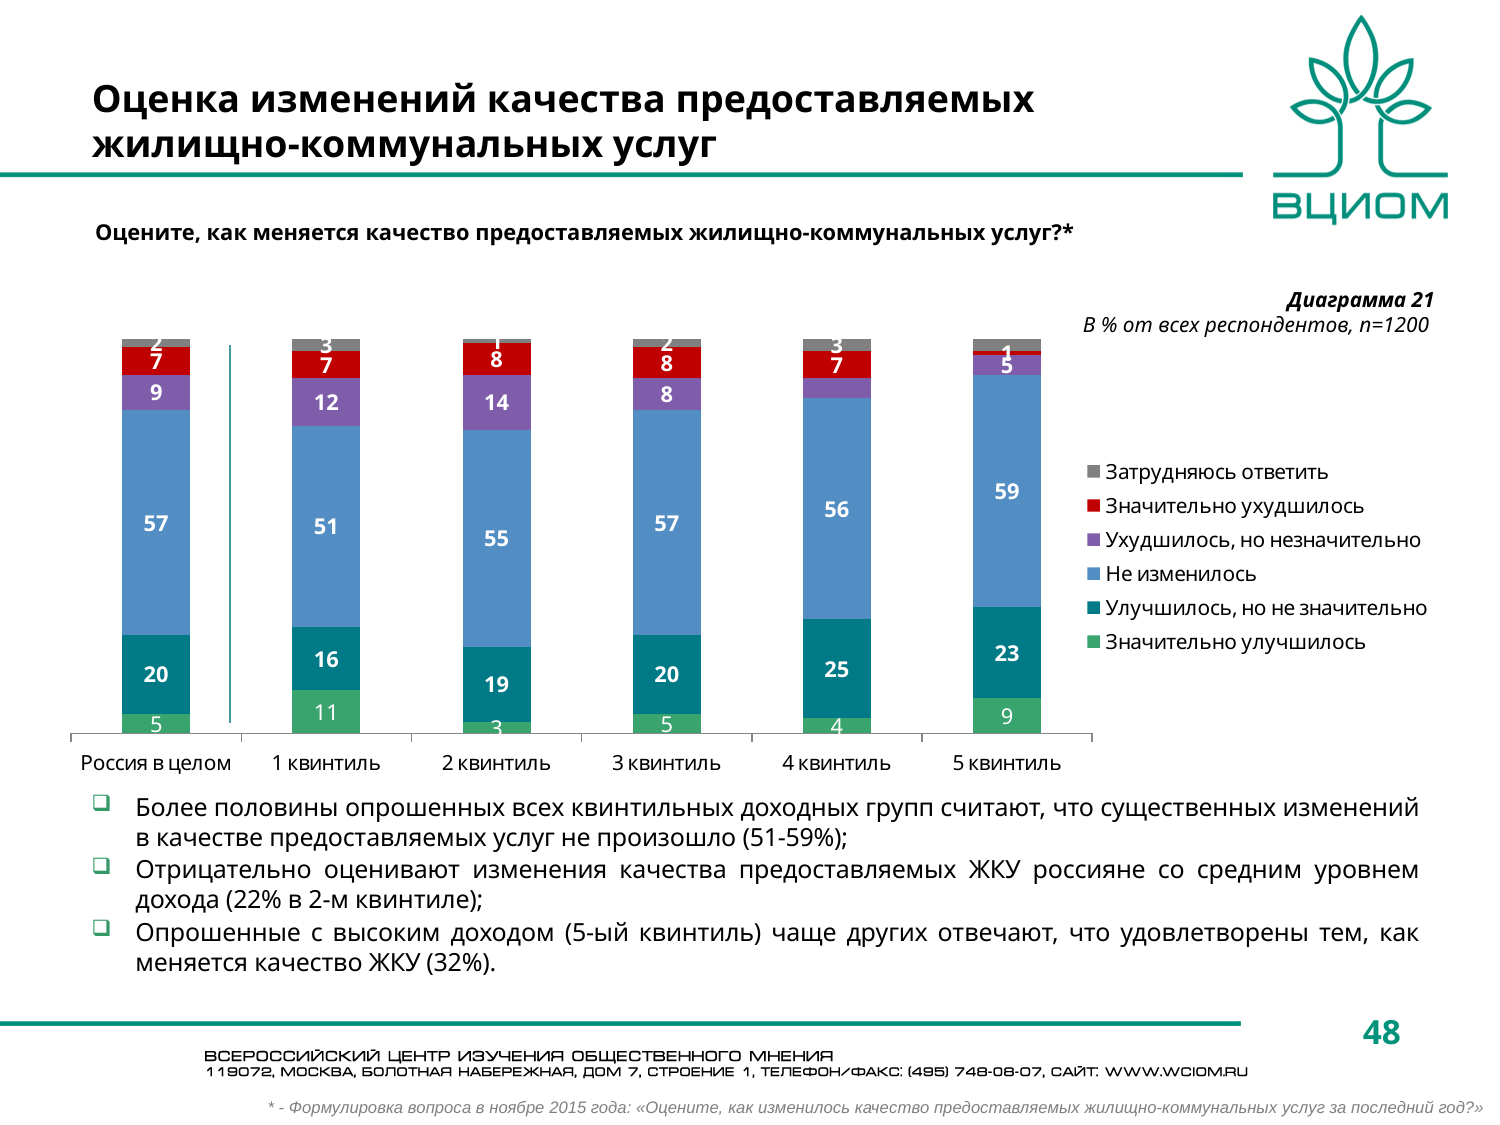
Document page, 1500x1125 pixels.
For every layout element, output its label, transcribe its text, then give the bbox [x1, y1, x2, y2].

text_box Оценка изменений качества предоставляемых жилищно-коммунальных услуг [76, 66, 1247, 173]
picture [0, 0, 1500, 244]
text_box Более половины опрошенных всех квинтильных доходных групп считают, что существенных изменений в качестве предоставляемых услуг не произошло (51-59%); Отрицательно оценивают изменения качества предоставляемых ЖКУ россияне со средним уровнем дохода (22% в 2-м квинтиле); Опрошенные с высоким доходом (5-ый квинтиль) чаще других отвечают, что удовлетворены тем, как меняется качество ЖКУ (32%). [76, 807, 1436, 972]
chart [52, 314, 1448, 799]
slide_number 48 [1316, 1003, 1448, 1083]
text_box * - Формулировка вопроса в ноябре 2015 года: «Оцените, как изменилось качество предоставляемых жилищно-коммунальных услуг за последний год?» [82, 1089, 1500, 1125]
text_box Оцените, как меняется качество предоставляемых жилищно-коммунальных услуг?* [0, 210, 1189, 252]
picture [0, 999, 1497, 1106]
text_box Диаграмма 21 В % от всех респондентов, n=1200 [675, 279, 1450, 316]
